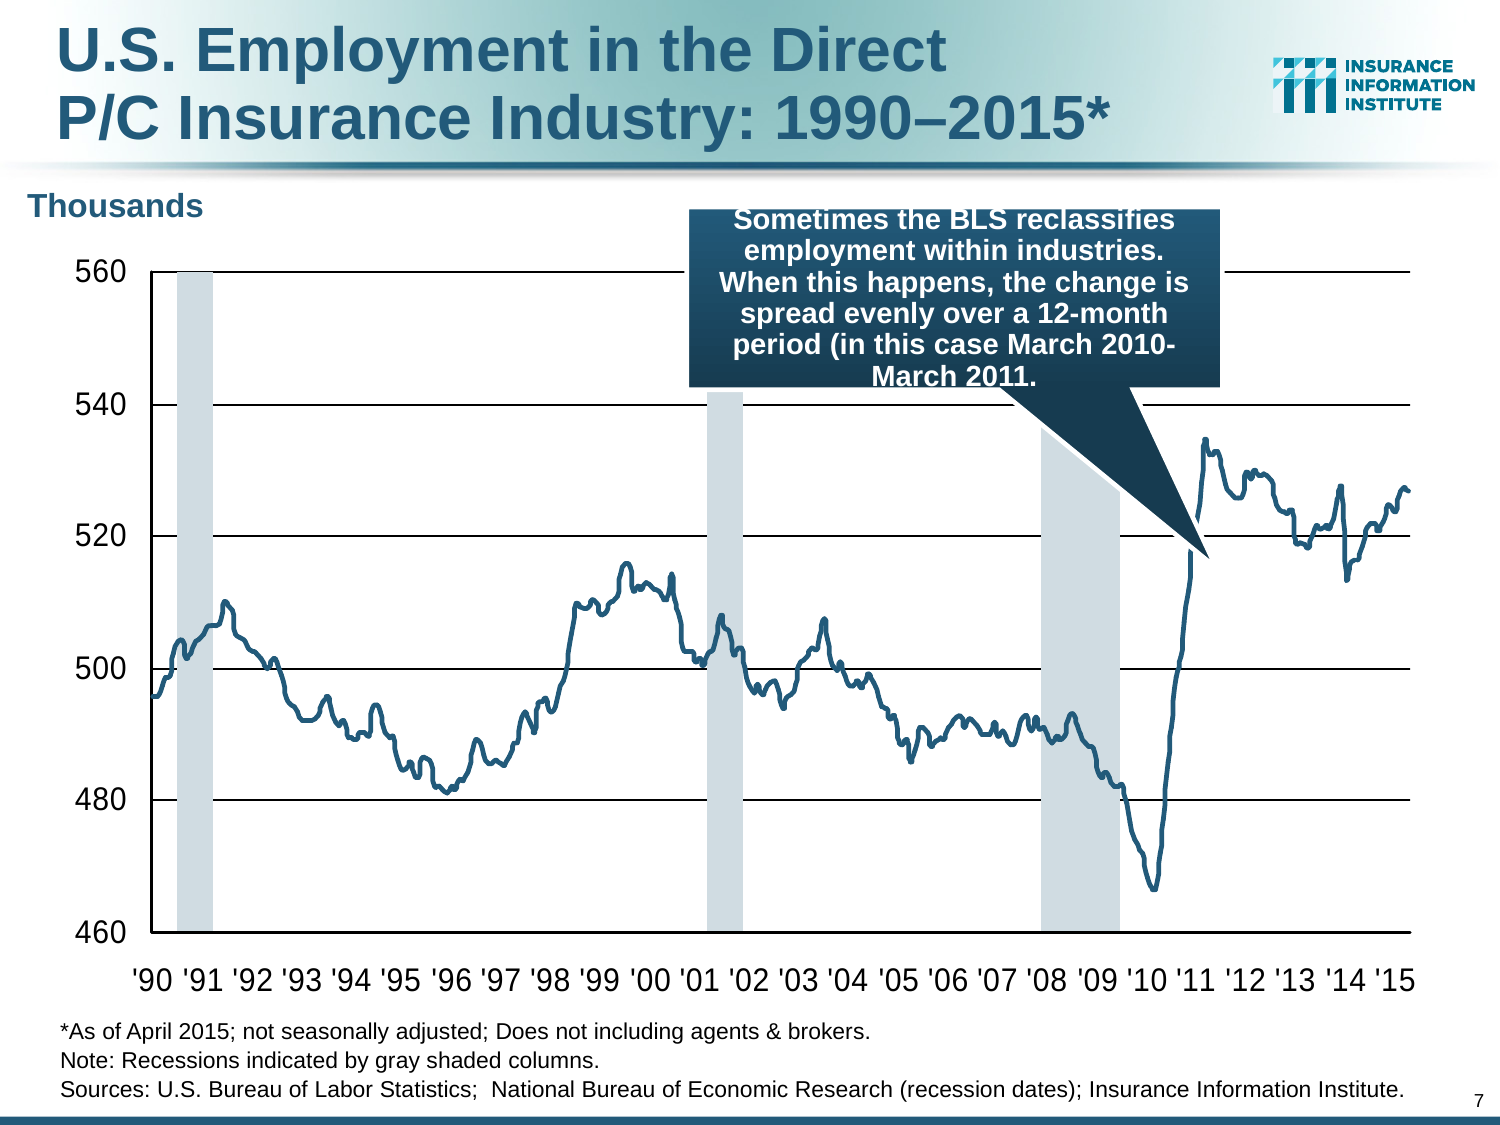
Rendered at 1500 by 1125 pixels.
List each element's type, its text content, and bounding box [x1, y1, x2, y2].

text_box Thousands [27, 188, 428, 225]
text_box *As of April 2015; not seasonally adjusted; Does not including agents & brokers. Note: Recessions indicated by gray shaded columns. Sources: U.S. Bureau of Labor Statistics; National Bureau of Economic Research (recession dates); Insurance Information Institute. [0, 1021, 1432, 1125]
picture [0, 0, 1500, 189]
text_box Sometimes the BLS reclassifies employment within industries. When this happens, the change is spread evenly over a 12-month period (in this case March 2010-March 2011. [686, 206, 1223, 230]
text_box 7 [1432, 1091, 1485, 1111]
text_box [61, 232, 1457, 1026]
title U.S. Employment in the Direct P/C Insurance Industry: 1990–2015* [48, 14, 1263, 156]
